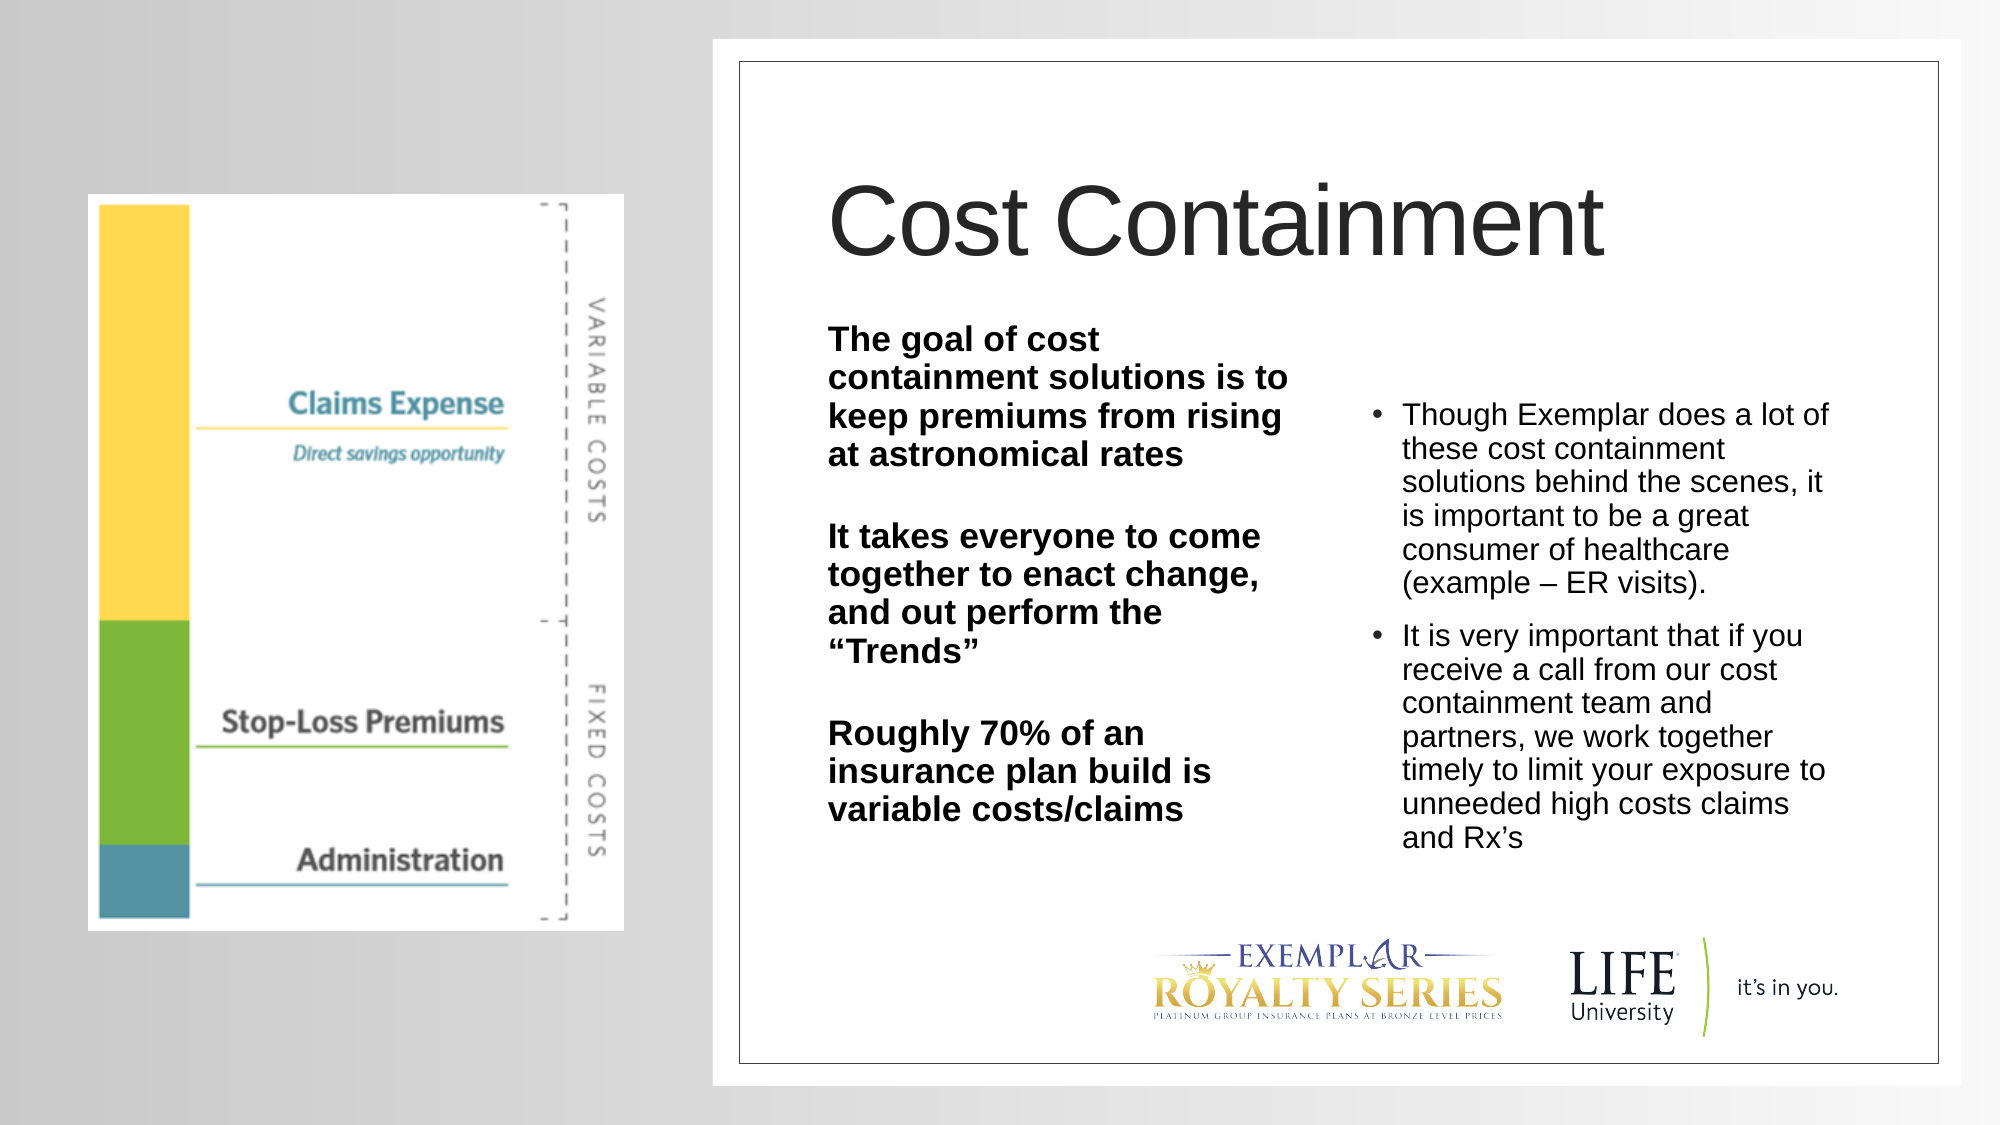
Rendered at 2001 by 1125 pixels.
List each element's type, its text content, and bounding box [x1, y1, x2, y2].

title Cost Containment [813, 146, 1857, 300]
text_box [739, 61, 1939, 1064]
text_box [712, 38, 1962, 1086]
list The goal of cost containment solutions is to keep premiums from rising at astronomical rates It takes everyone to come together to enact change, and out perform the “Trends” Roughly 70% of an insurance plan build is variable costs/claims Though Exemplar does a lot of these cost containment solutions behind the scenes, it is important to be a great consumer of healthcare (example – ER visits). It is very important that if you receive a call from our cost containment team and partners, we work together timely to limit your exposure to unneeded high costs claims and Rx’s [813, 313, 1857, 968]
picture [88, 194, 624, 931]
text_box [1132, 900, 1857, 1057]
